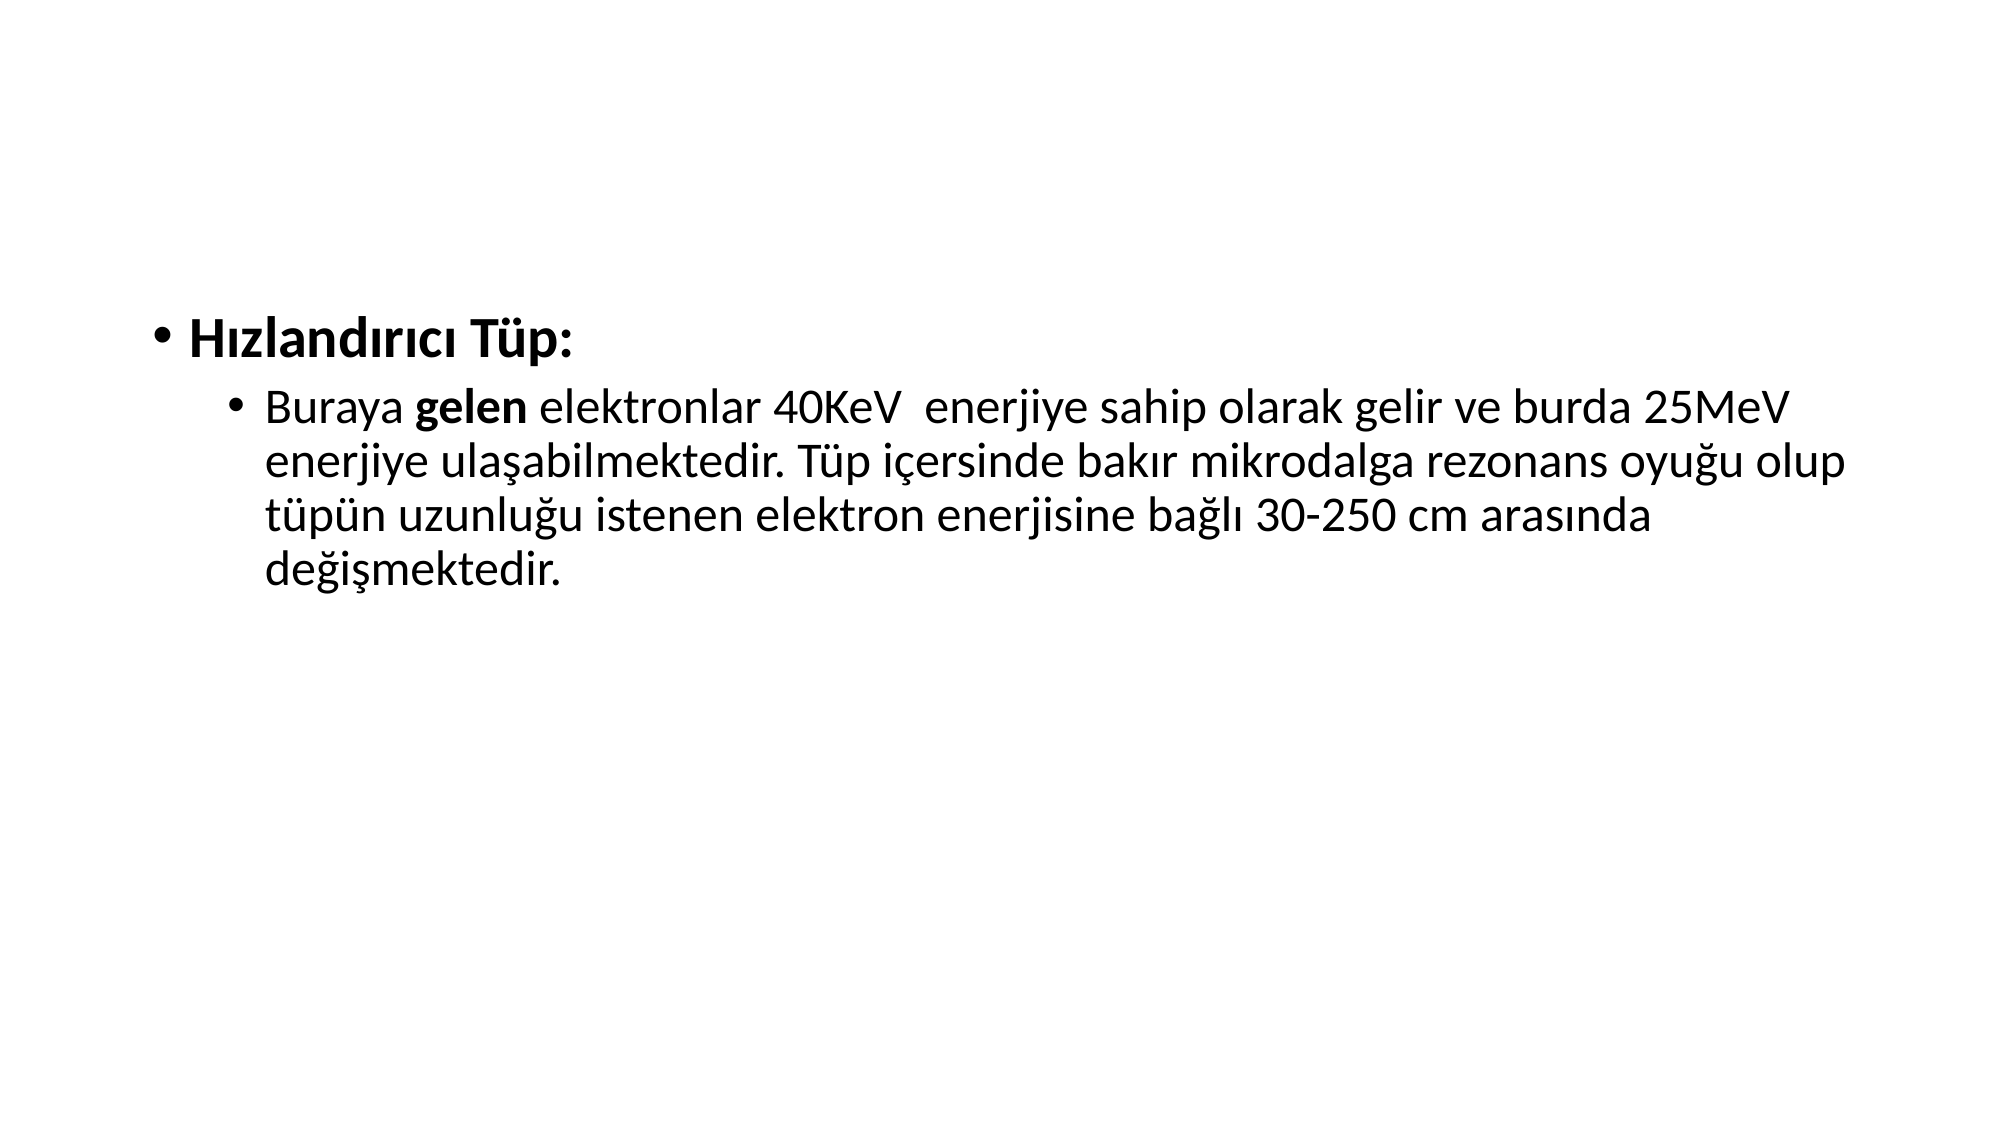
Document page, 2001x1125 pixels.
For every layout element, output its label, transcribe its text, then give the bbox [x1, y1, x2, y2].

list Hızlandırıcı Tüp: Buraya gelen elektronlar 40KeV enerjiye sahip olarak gelir ve burda 25MeV enerjiye ulaşabilmektedir. Tüp içersinde bakır mikrodalga rezonans oyuğu olup tüpün uzunluğu istenen elektron enerjisine bağlı 30-250 cm arasında değişmektedir. [137, 299, 1863, 1014]
